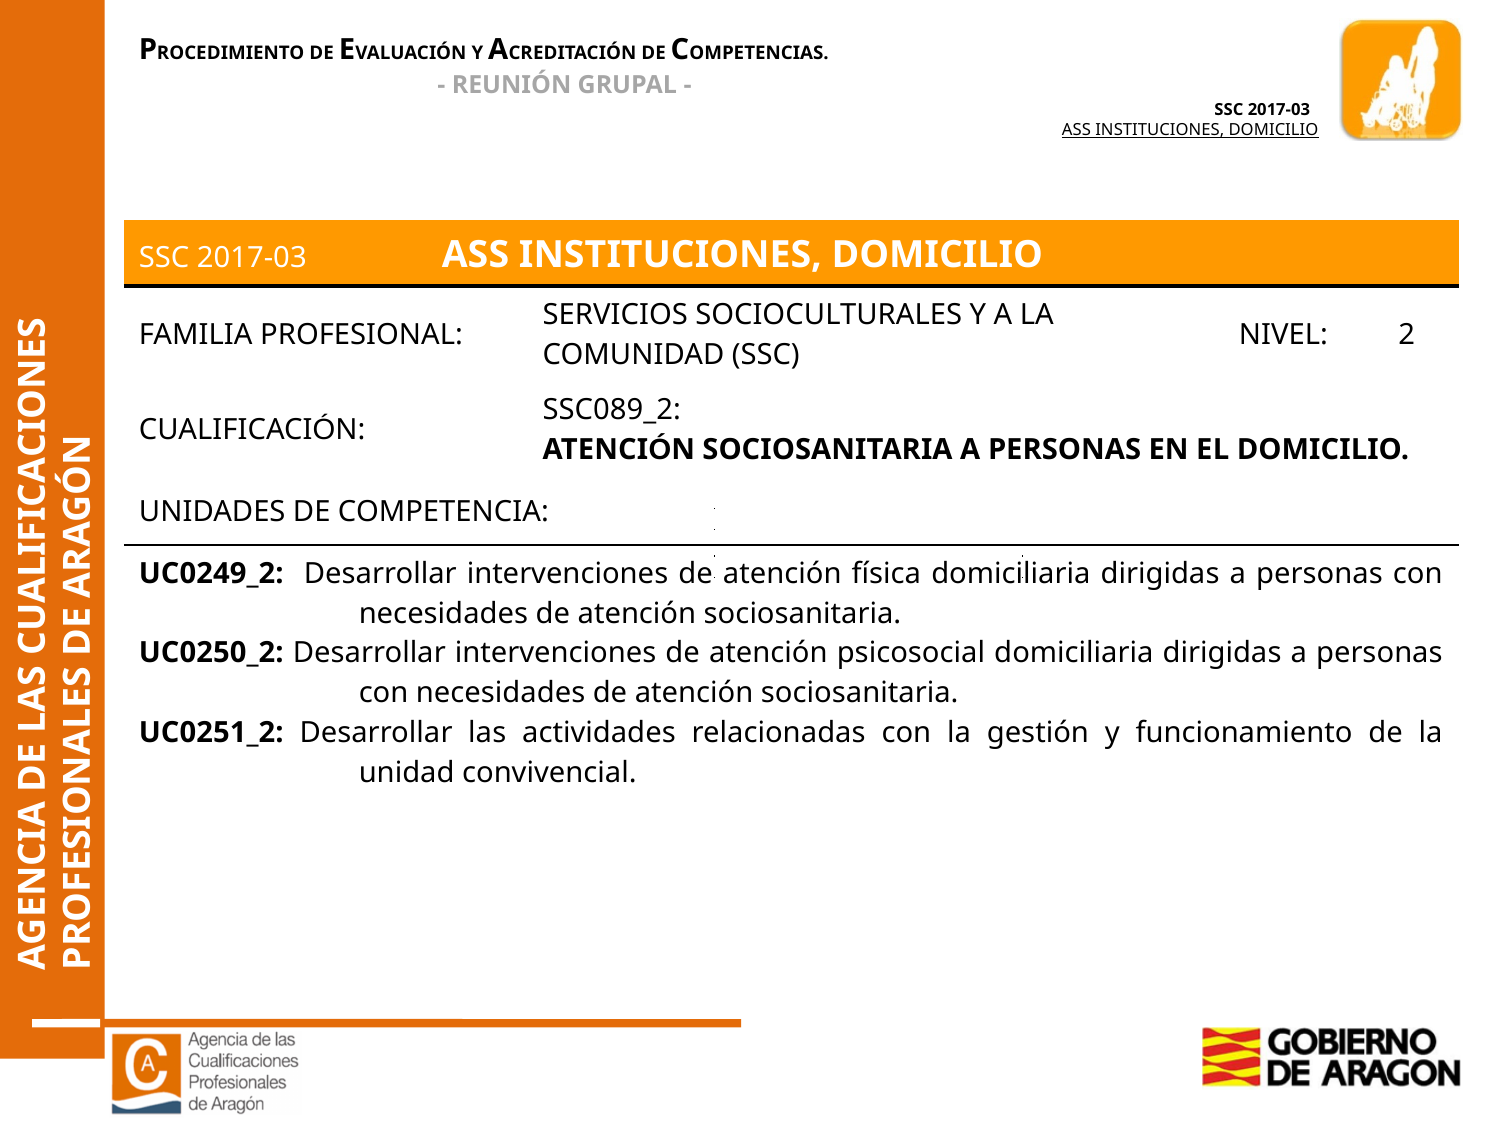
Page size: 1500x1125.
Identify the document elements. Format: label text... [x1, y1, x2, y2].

table_cell SERVICIOS SOCIOCULTURALES Y A LA COMUNIDAD (SSC) [528, 288, 1212, 381]
picture [1198, 1023, 1469, 1090]
table_cell UC0249_2: Desarrollar intervenciones de atención física domiciliaria dirigidas a personas con necesidades de atención sociosanitaria. UC0250_2: Desarrollar intervenciones de atención psicosocial domiciliaria dirigidas a personas con necesidades de atención sociosanitaria. UC0251_2: Desarrollar las actividades relacionadas con la gestión y funcionamiento de la unidad convivencial. [124, 546, 1459, 798]
table_cell FAMILIA PROFESIONAL: [124, 288, 528, 381]
picture [1339, 18, 1463, 141]
table_cell CUALIFICACIÓN: [124, 381, 528, 475]
table_header SSC 2017-03 ASS INSTITUCIONES, DOMICILIO [124, 220, 1459, 284]
table_cell NIVEL: [1212, 288, 1354, 381]
table_cell UNIDADES DE COMPETENCIA: [124, 475, 1459, 544]
table_cell SSC089_2: ATENCIÓN SOCIOSANITARIA A PERSONAS EN EL DOMICILIO. [528, 381, 1459, 475]
picture [110, 1032, 183, 1117]
table_cell 2 [1354, 288, 1459, 381]
